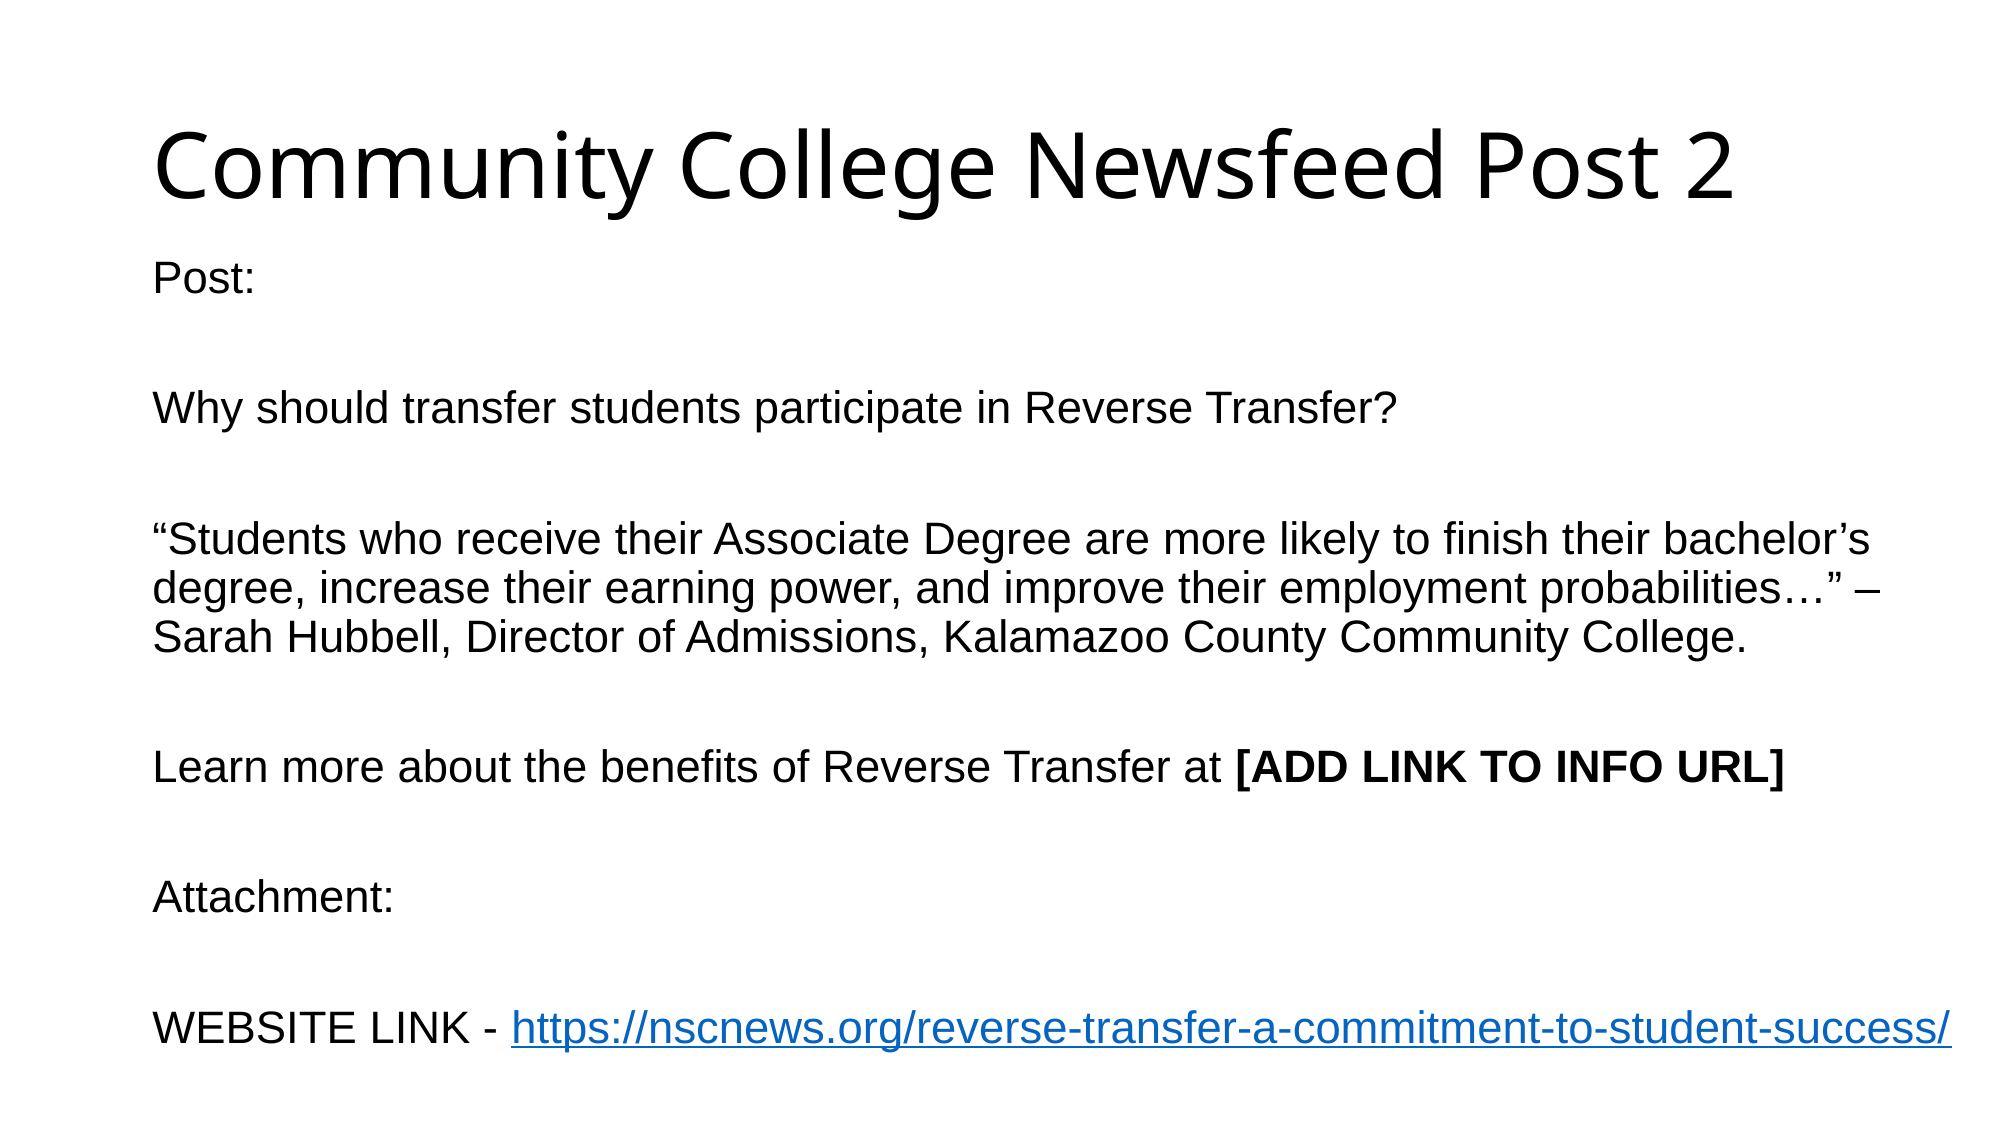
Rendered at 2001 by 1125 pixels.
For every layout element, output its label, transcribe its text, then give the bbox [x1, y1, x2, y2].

title Community College Newsfeed Post 2 [137, 59, 1863, 246]
list Post: Why should transfer students participate in Reverse Transfer? “Students who receive their Associate Degree are more likely to finish their bachelor’s degree, increase their earning power, and improve their employment probabilities…” – Sarah Hubbell, Director of Admissions, Kalamazoo County Community College. Learn more about the benefits of Reverse Transfer at [ADD LINK TO INFO URL] Attachment: WEBSITE LINK - https://nscnews.org/reverse-transfer-a-commitment-to-student-success/ [137, 246, 1972, 1110]
